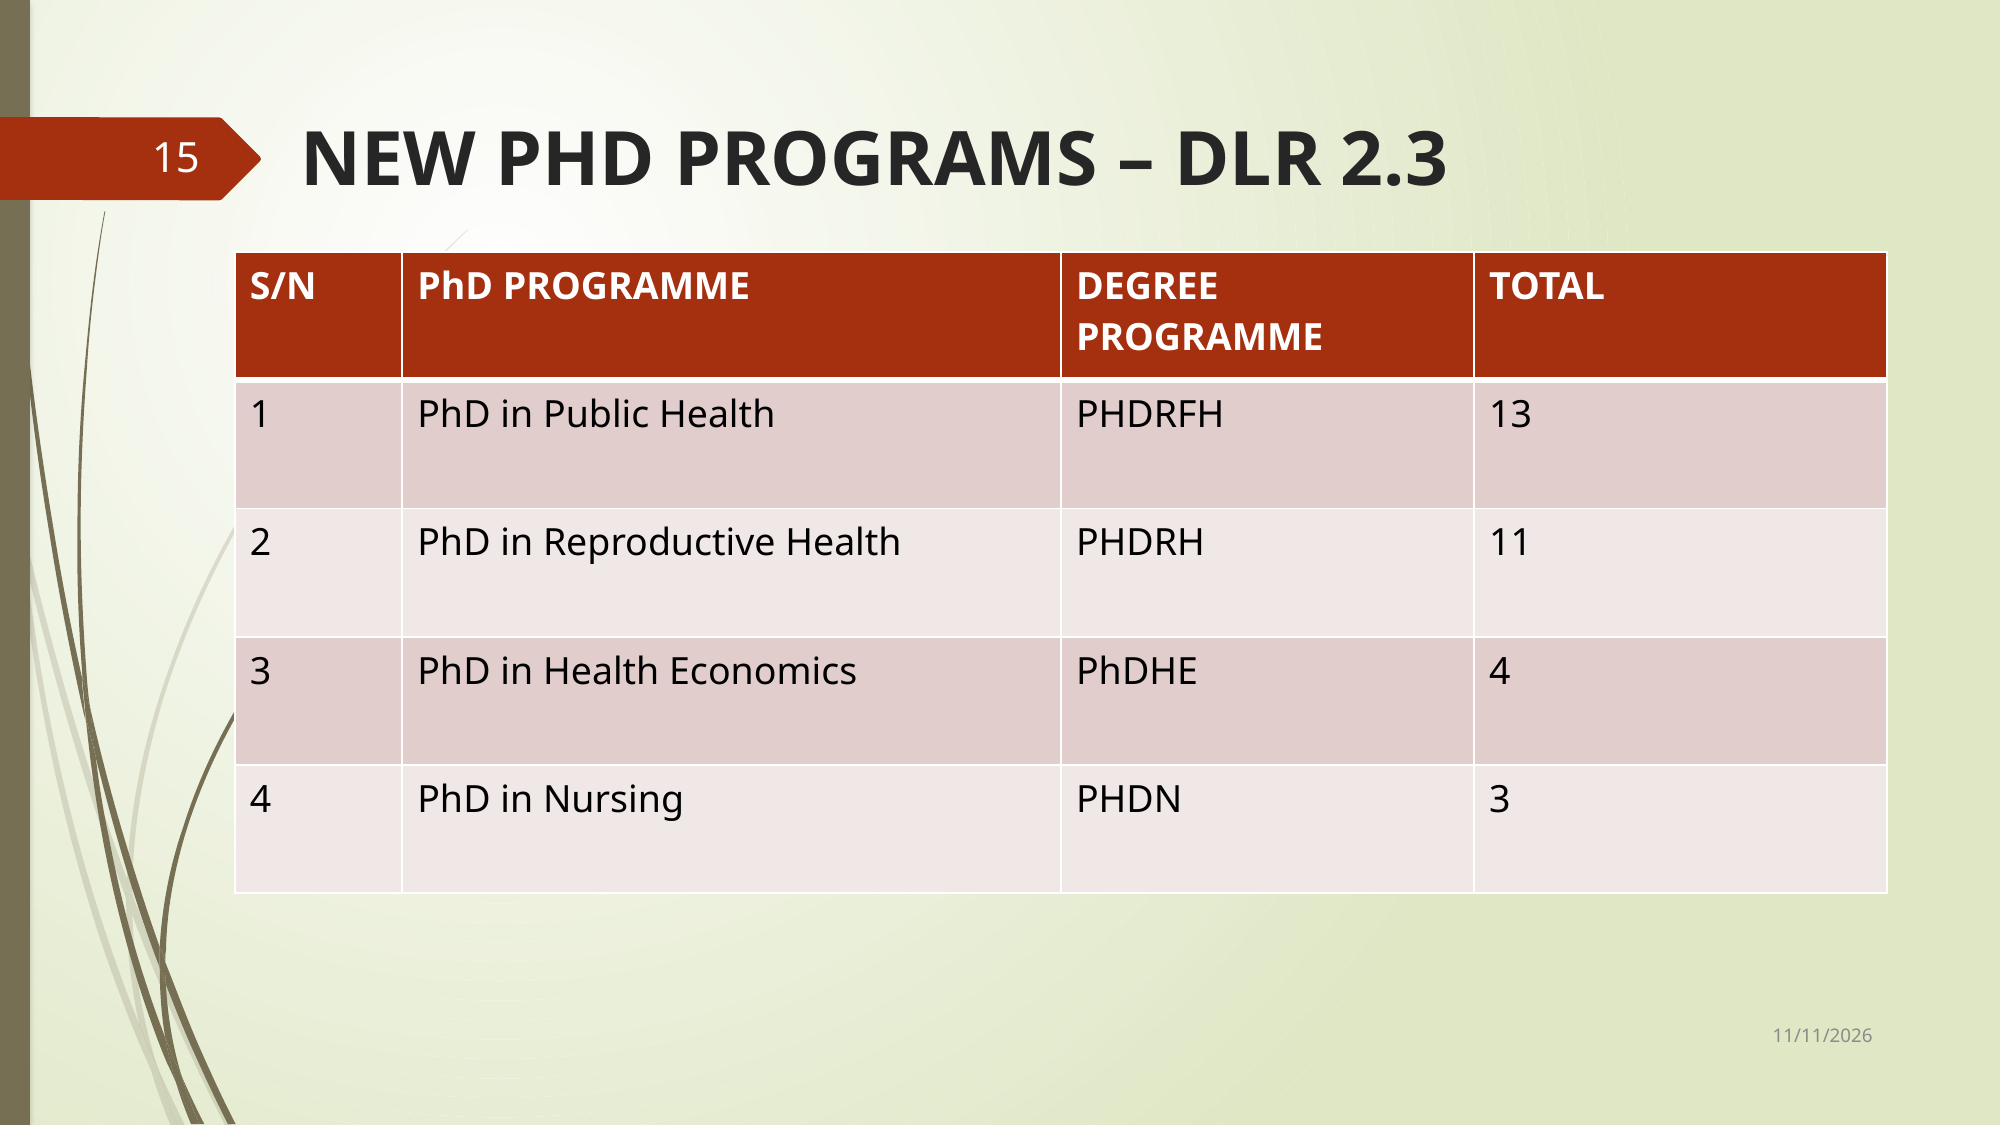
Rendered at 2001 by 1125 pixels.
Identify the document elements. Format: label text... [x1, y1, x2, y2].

title NEW PHD PROGRAMS – DLR 2.3 [285, 102, 1888, 251]
table_header DEGREE PROGRAMME [1062, 253, 1473, 377]
table_cell PHDN [1062, 766, 1473, 892]
table_header PhD PROGRAMME [403, 253, 1060, 377]
table_cell 1 [236, 383, 401, 508]
table_cell 13 [1475, 383, 1886, 508]
table_cell PhD in Nursing [403, 766, 1060, 892]
table_cell 11 [1475, 509, 1886, 636]
slide_number 15 [87, 129, 216, 190]
table_cell PHDRFH [1062, 383, 1473, 508]
table_cell 3 [1475, 766, 1886, 892]
table_header TOTAL [1475, 253, 1886, 377]
table_cell PhD in Public Health [403, 383, 1060, 508]
table_cell PhD in Health Economics [403, 638, 1060, 764]
table_cell 3 [236, 638, 401, 764]
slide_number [1699, 1005, 1888, 1067]
table_cell PHDRH [1062, 509, 1473, 636]
table_header S/N [236, 253, 401, 377]
table_cell PhD in Reproductive Health [403, 509, 1060, 636]
table_cell PhDHE [1062, 638, 1473, 764]
table_cell 4 [236, 766, 401, 892]
table_cell 2 [236, 509, 401, 636]
table_cell 4 [1475, 638, 1886, 764]
